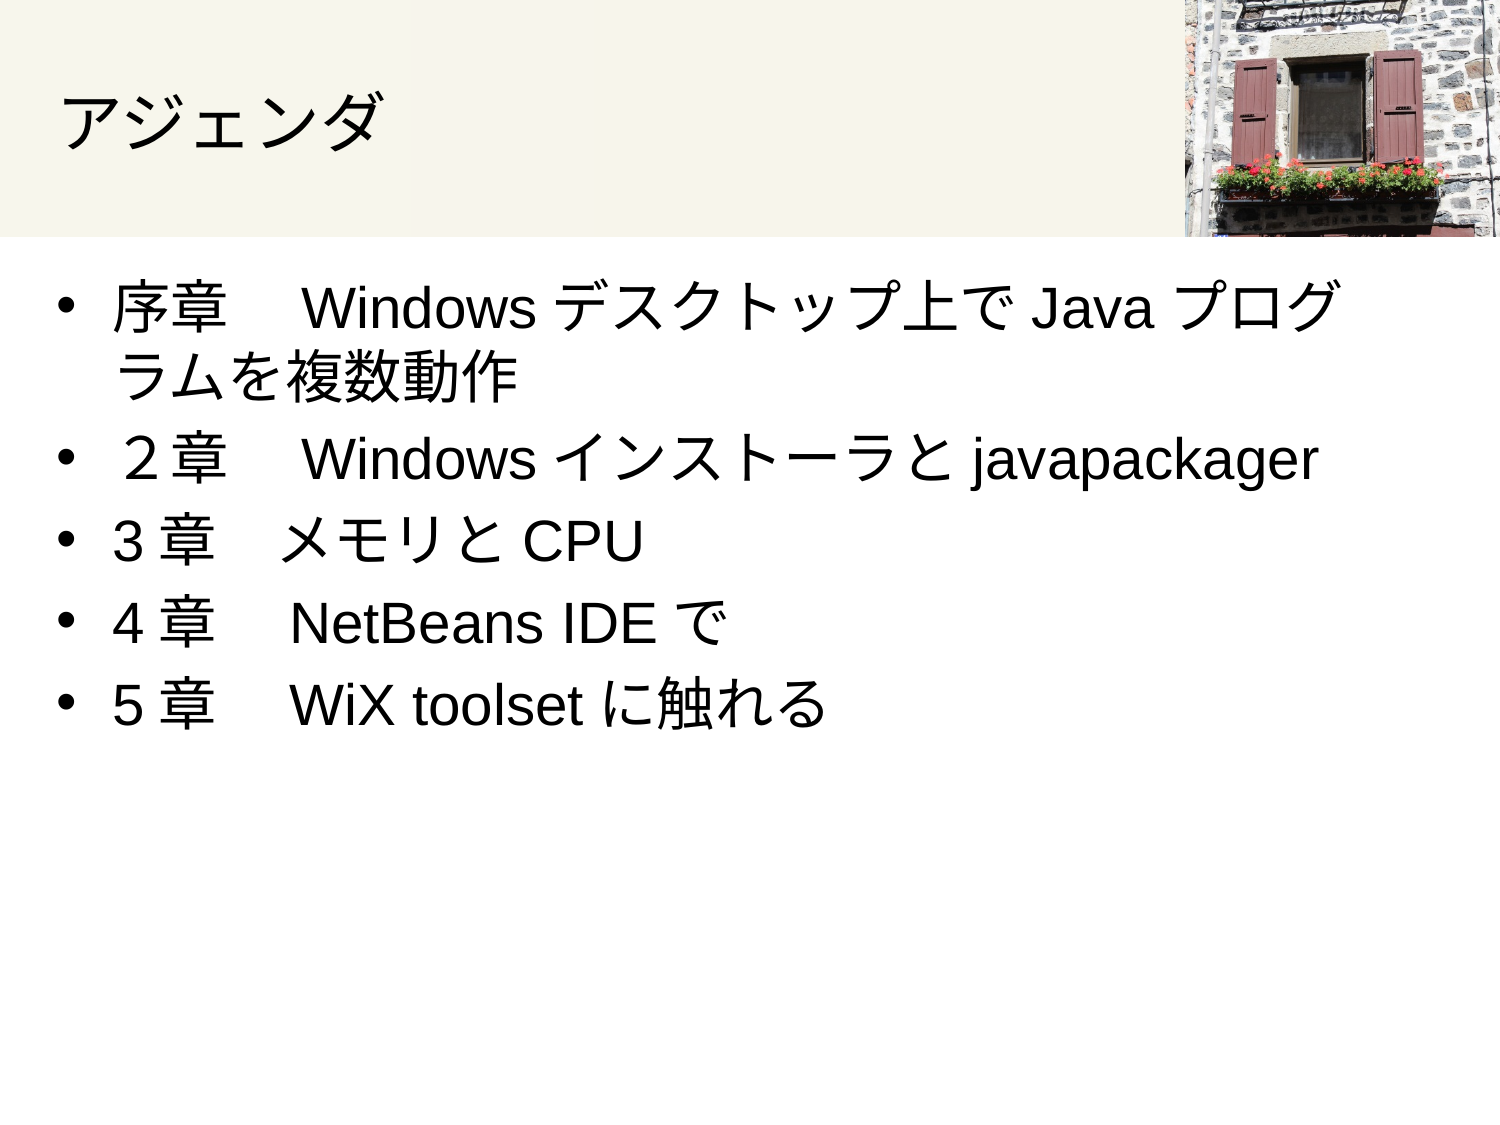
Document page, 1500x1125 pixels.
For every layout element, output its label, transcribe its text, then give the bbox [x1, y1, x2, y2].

list 序章 Windowsデスクトップ上でJavaプログラムを複数動作 ２章 Windowsインストーラとjavapackager 3章 メモリとCPU 4章 NetBeans IDEで 5章 WiX toolsetに触れる [41, 262, 1392, 1005]
picture [1185, 0, 1500, 237]
title アジェンダ [41, 45, 1164, 197]
